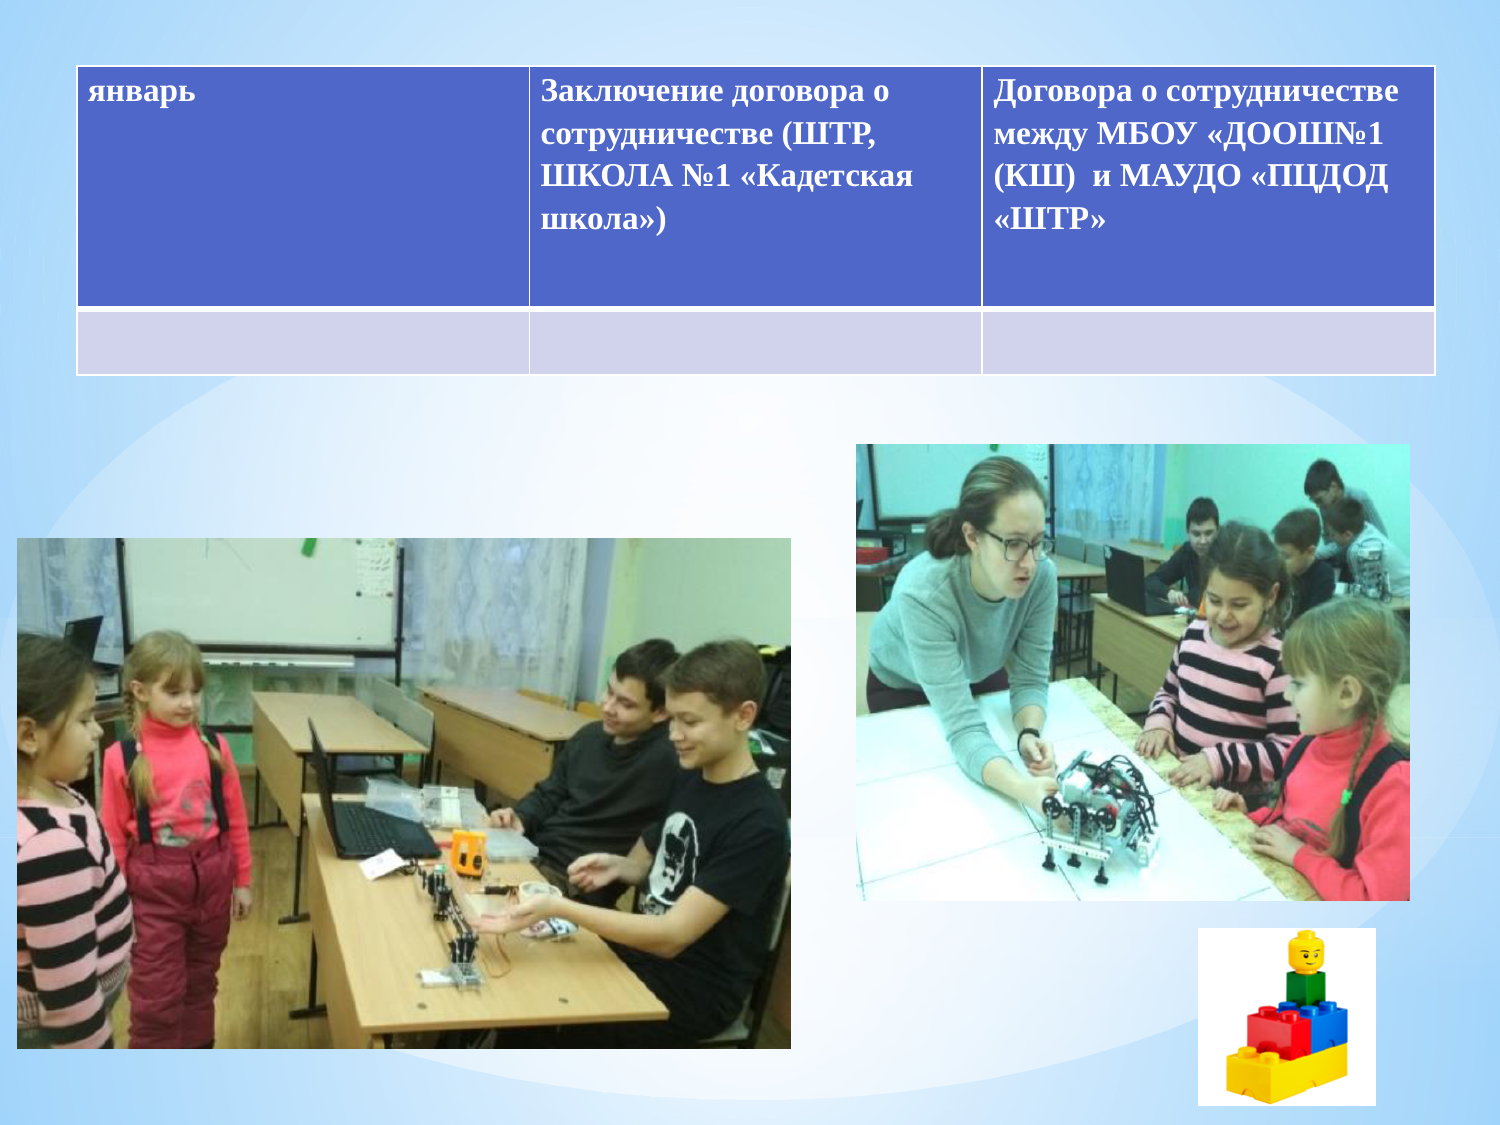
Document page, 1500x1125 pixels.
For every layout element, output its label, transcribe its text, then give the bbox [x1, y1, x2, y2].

table_cell [530, 312, 981, 374]
table_cell [78, 312, 529, 374]
picture [1198, 928, 1377, 1107]
picture [17, 538, 791, 1050]
table_header январь [78, 67, 529, 306]
picture [856, 444, 1410, 902]
table_cell [983, 312, 1434, 374]
table_header Заключение договора о сотрудничестве (ШТР, ШКОЛА №1 «Кадетская школа») [530, 67, 981, 306]
table_header Договора о сотрудничестве между МБОУ «ДООШ№1 (КШ) и МАУДО «ПЦДОД «ШТР» [983, 67, 1434, 306]
